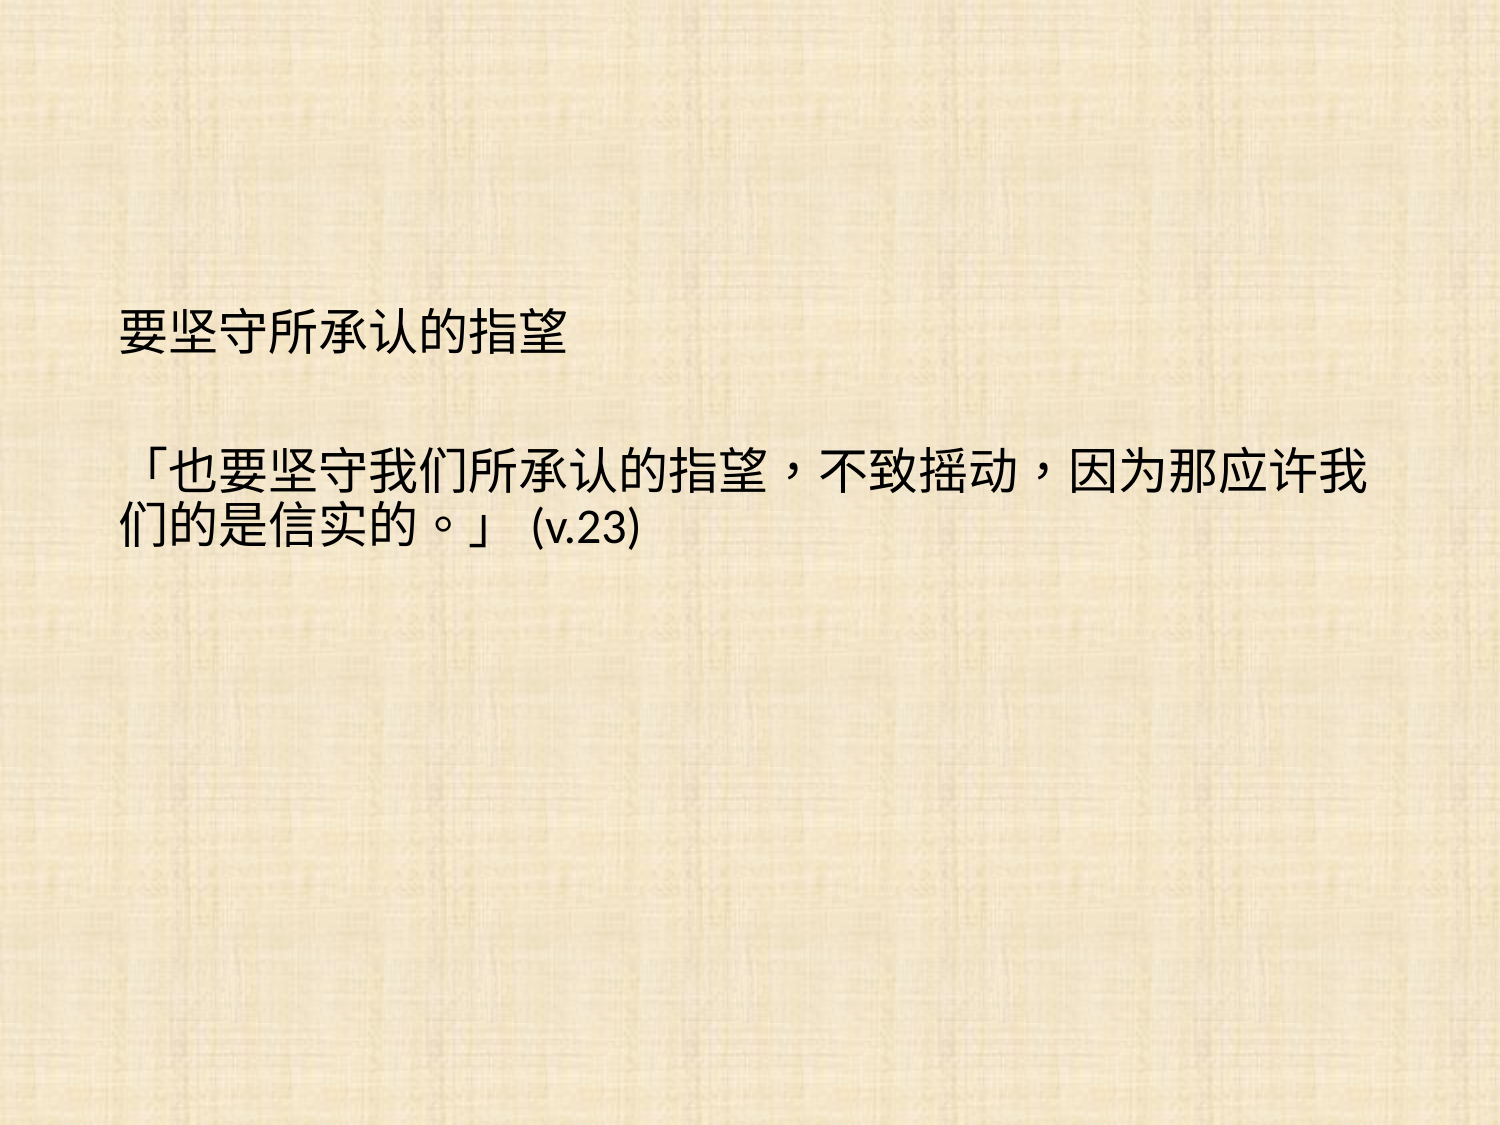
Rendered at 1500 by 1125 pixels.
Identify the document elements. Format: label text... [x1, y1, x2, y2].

list 要坚守所承认的指望 「也要坚守我们所承认的指望，不致摇动，因为那应许我们的是信实的。」(v.23) [103, 299, 1397, 1014]
